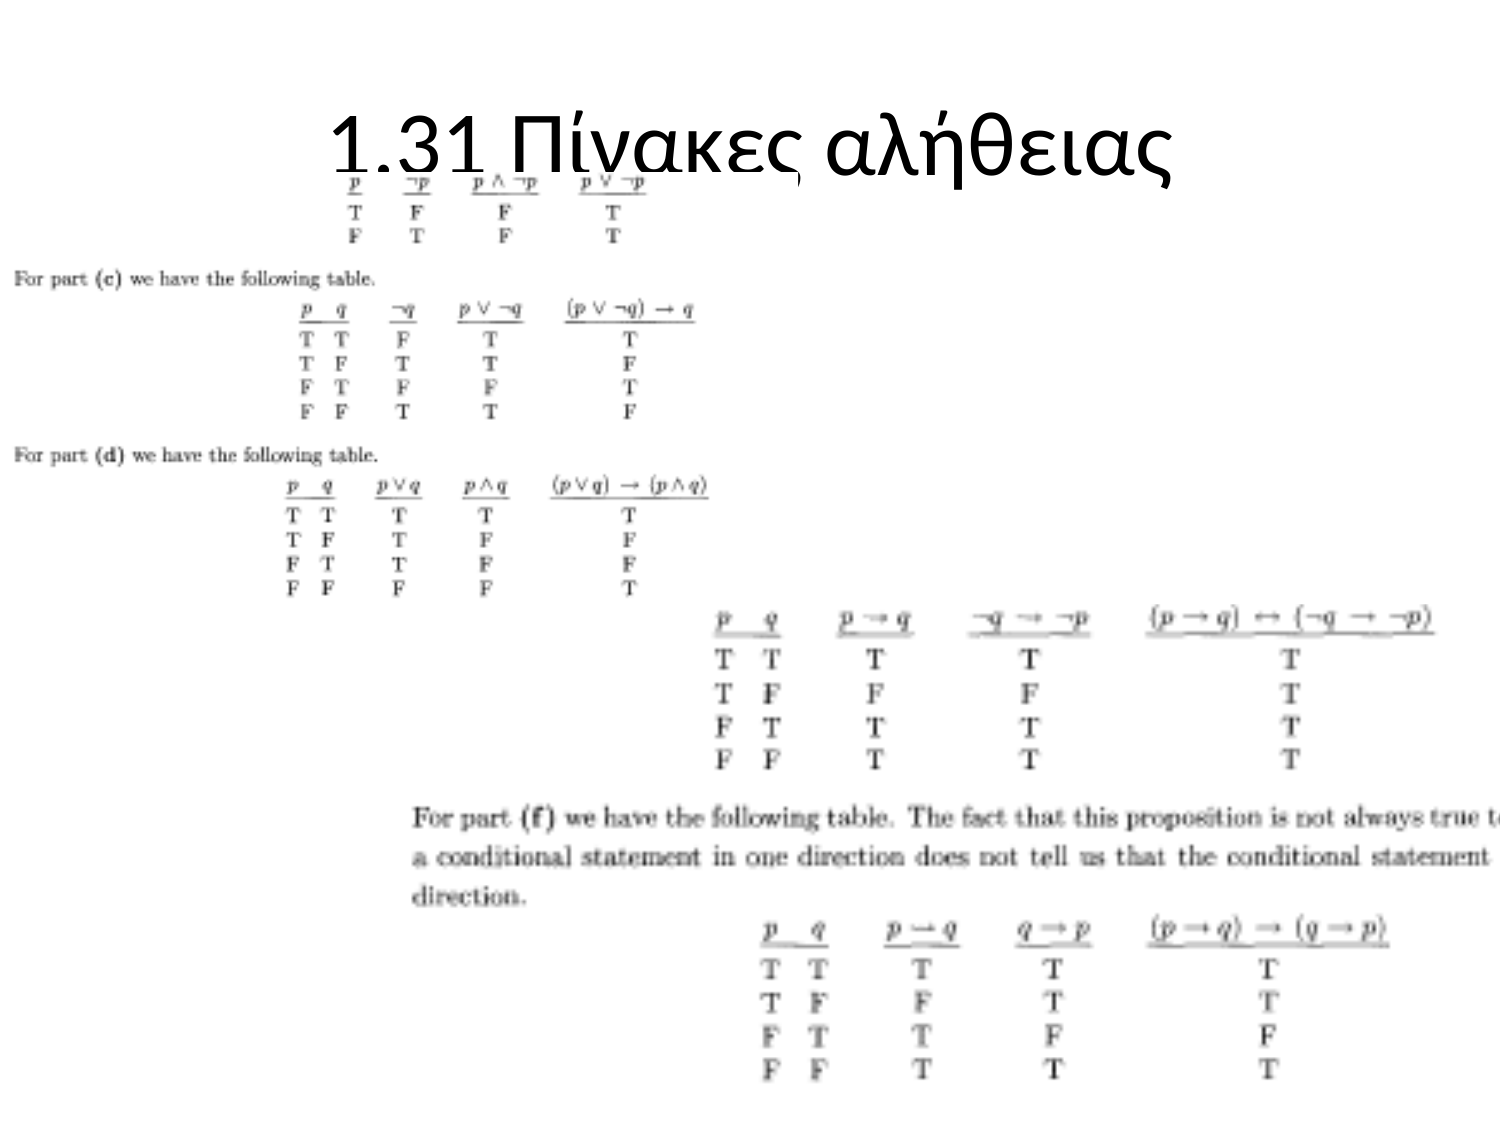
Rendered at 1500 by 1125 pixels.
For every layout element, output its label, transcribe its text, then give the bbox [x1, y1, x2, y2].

picture [0, 172, 1500, 1125]
title 1.31 Πίνακες αλήθειας [75, 45, 1425, 233]
